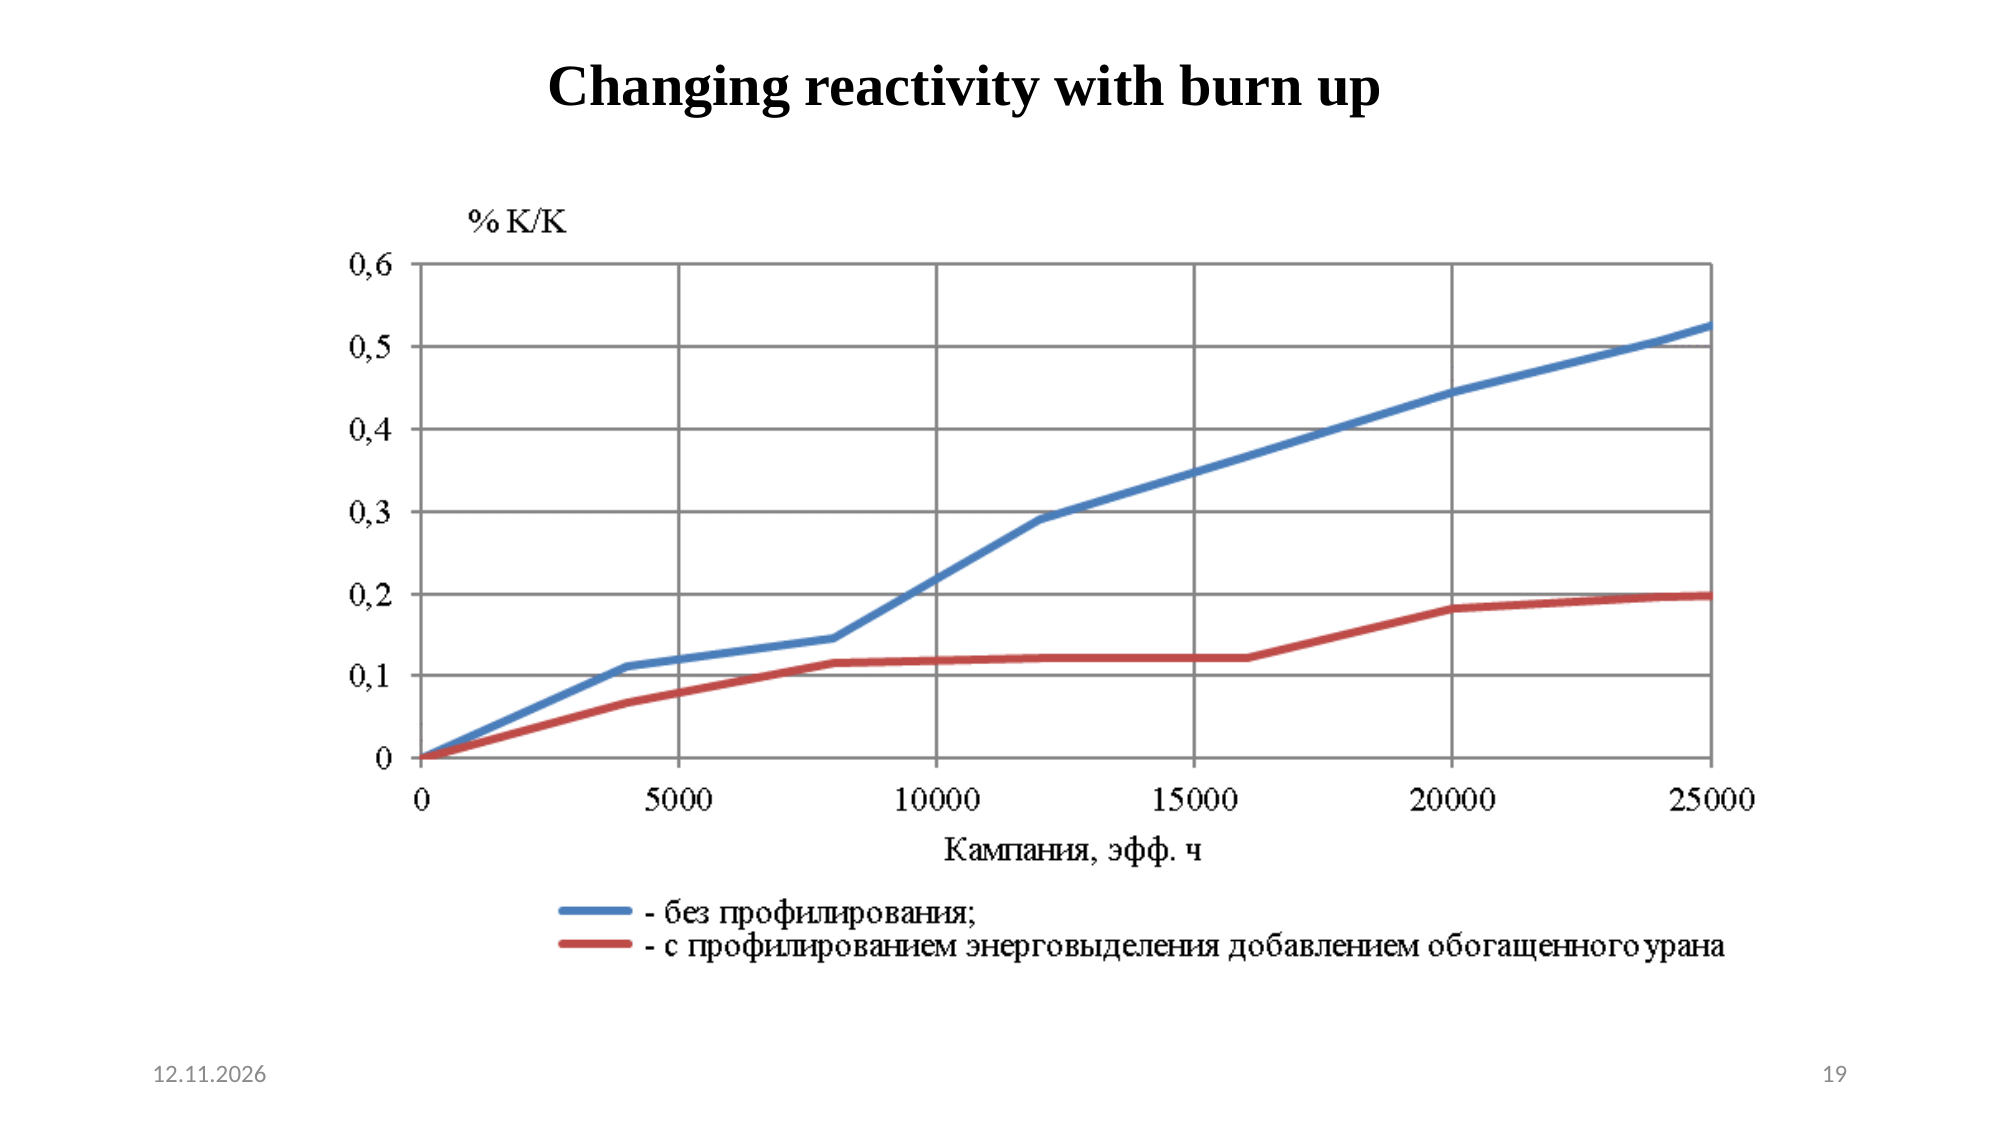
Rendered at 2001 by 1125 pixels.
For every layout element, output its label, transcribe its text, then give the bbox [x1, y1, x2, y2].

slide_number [137, 1042, 588, 1103]
picture [309, 175, 1796, 978]
text_box Changing reactivity with burn up [532, 39, 1762, 125]
slide_number 19 [1412, 1042, 1863, 1103]
